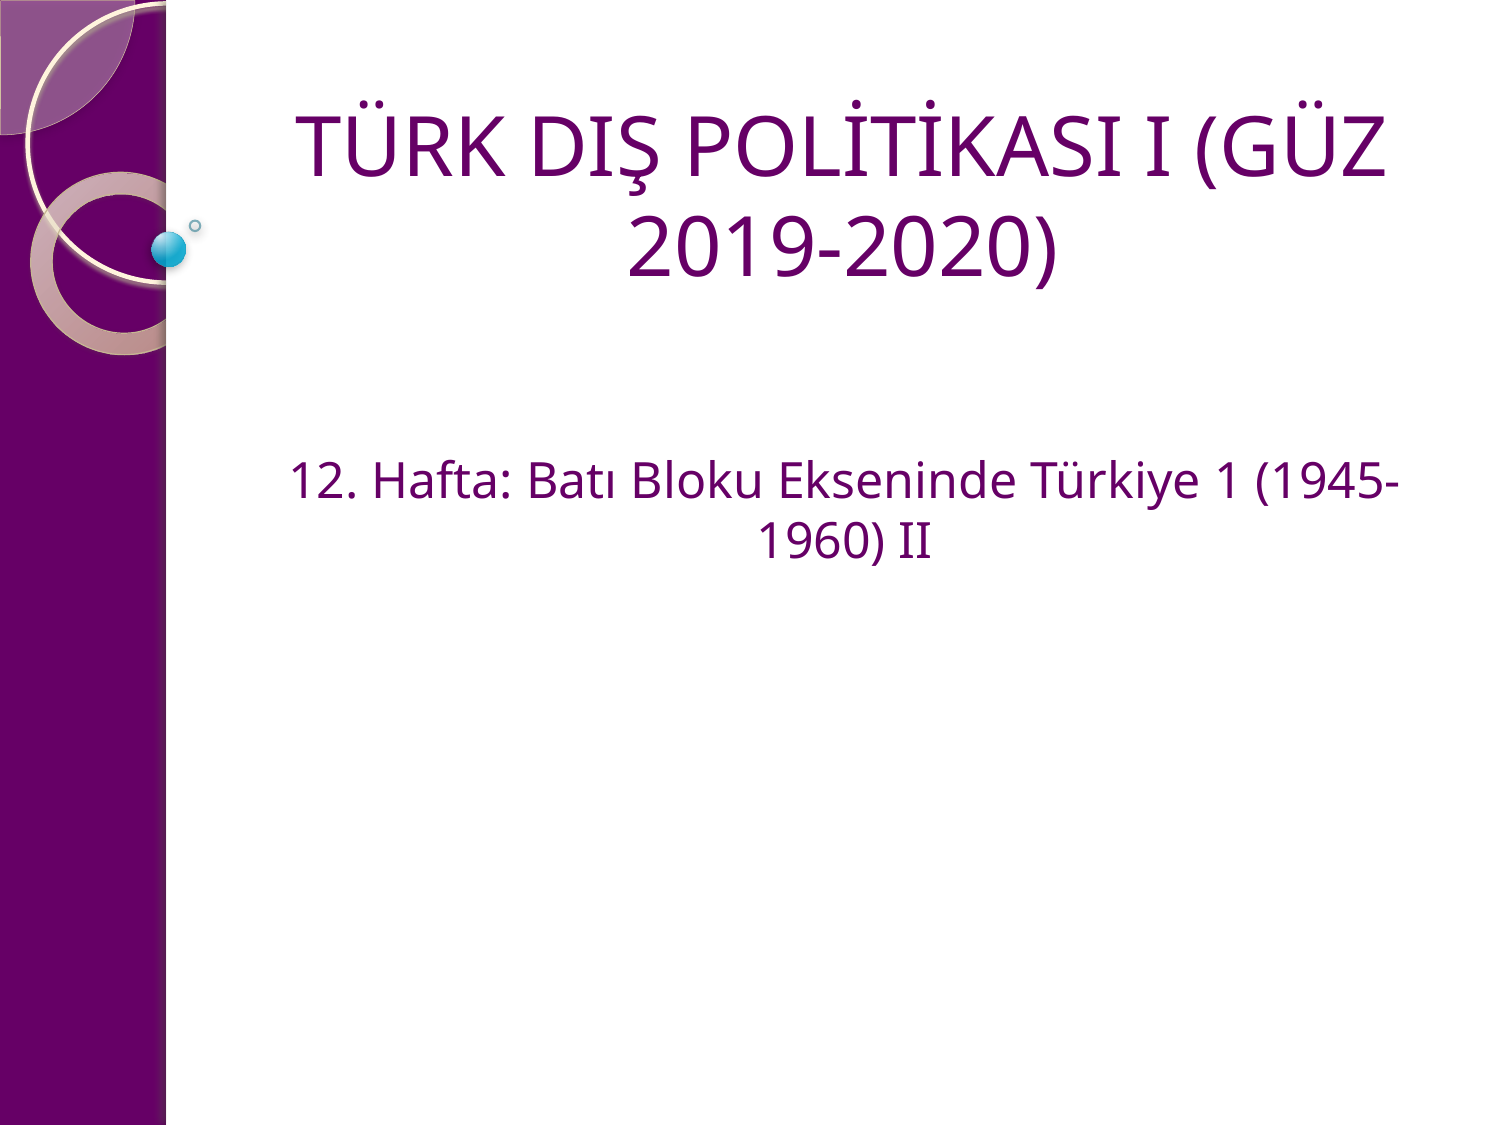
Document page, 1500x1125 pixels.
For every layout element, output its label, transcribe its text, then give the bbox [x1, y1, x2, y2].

subtitle 12. Hafta: Batı Bloku Ekseninde Türkiye 1 (1945-1960) II [234, 303, 1450, 591]
title TÜRK DIŞ POLİTİKASI I (GÜZ 2019-2020) [234, 59, 1450, 301]
